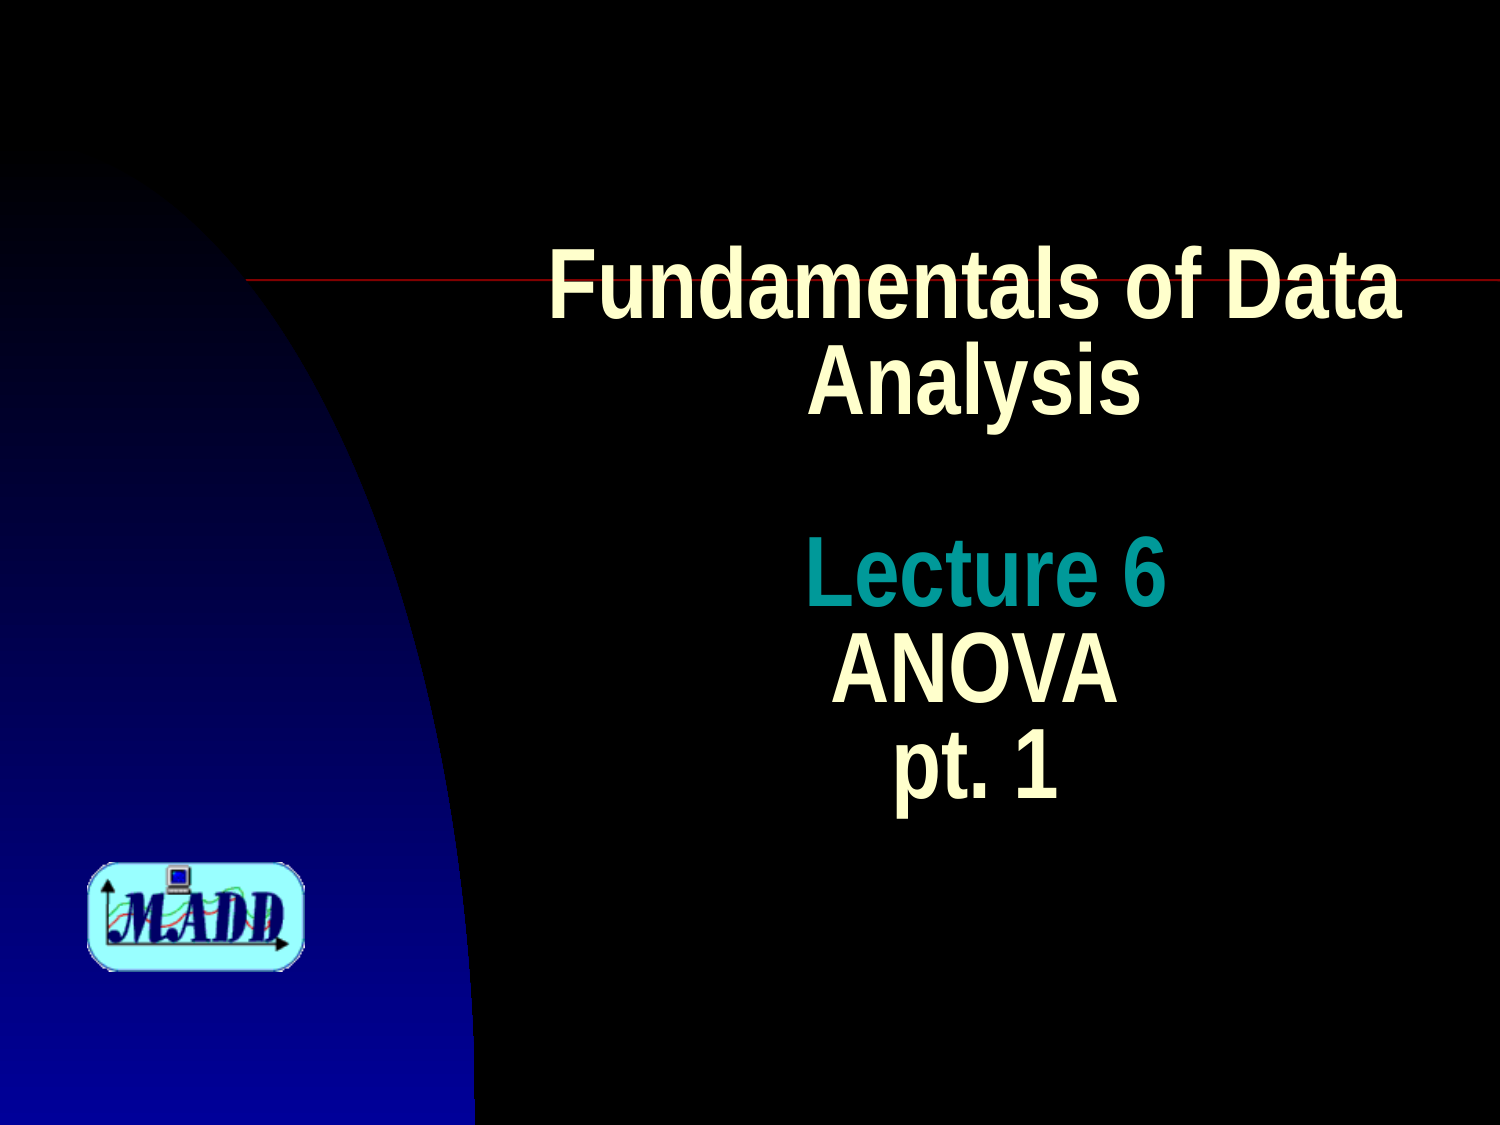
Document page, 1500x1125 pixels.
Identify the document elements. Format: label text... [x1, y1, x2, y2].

title Fundamentals of Data Analysis Lecture 6 ANOVA pt. 1 [449, 137, 1500, 826]
picture [87, 862, 305, 973]
